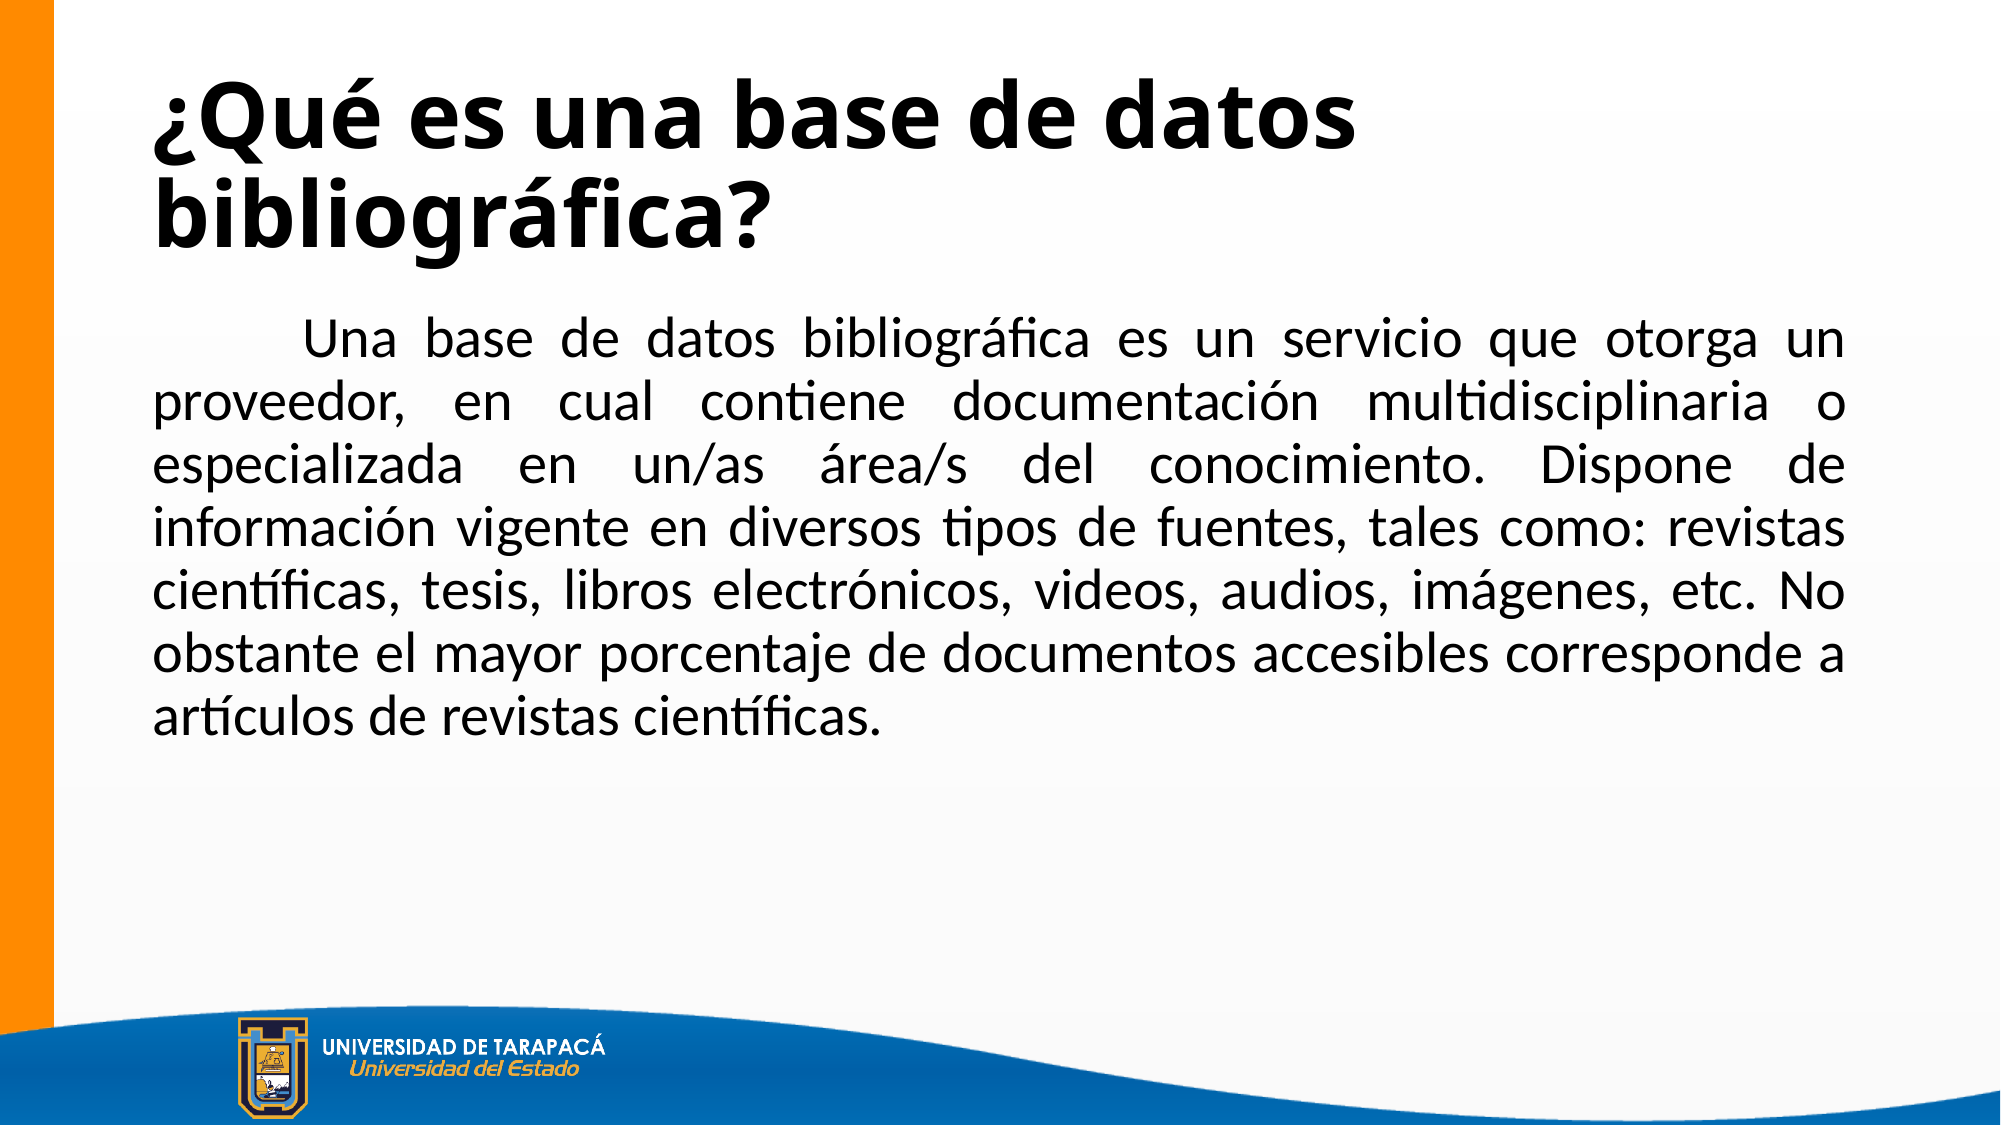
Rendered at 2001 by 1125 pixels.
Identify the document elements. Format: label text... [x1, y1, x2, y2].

title ¿Qué es una base de datos bibliográfica? [137, 59, 1863, 278]
picture [0, 1005, 2001, 1125]
list Una base de datos bibliográfica es un servicio que otorga un proveedor, en cual contiene documentación multidisciplinaria o especializada en un/as área/s del conocimiento. Dispone de información vigente en diversos tipos de fuentes, tales como: revistas científicas, tesis, libros electrónicos, videos, audios, imágenes, etc. No obstante el mayor porcentaje de documentos accesibles corresponde a artículos de revistas científicas. [137, 299, 1863, 1014]
